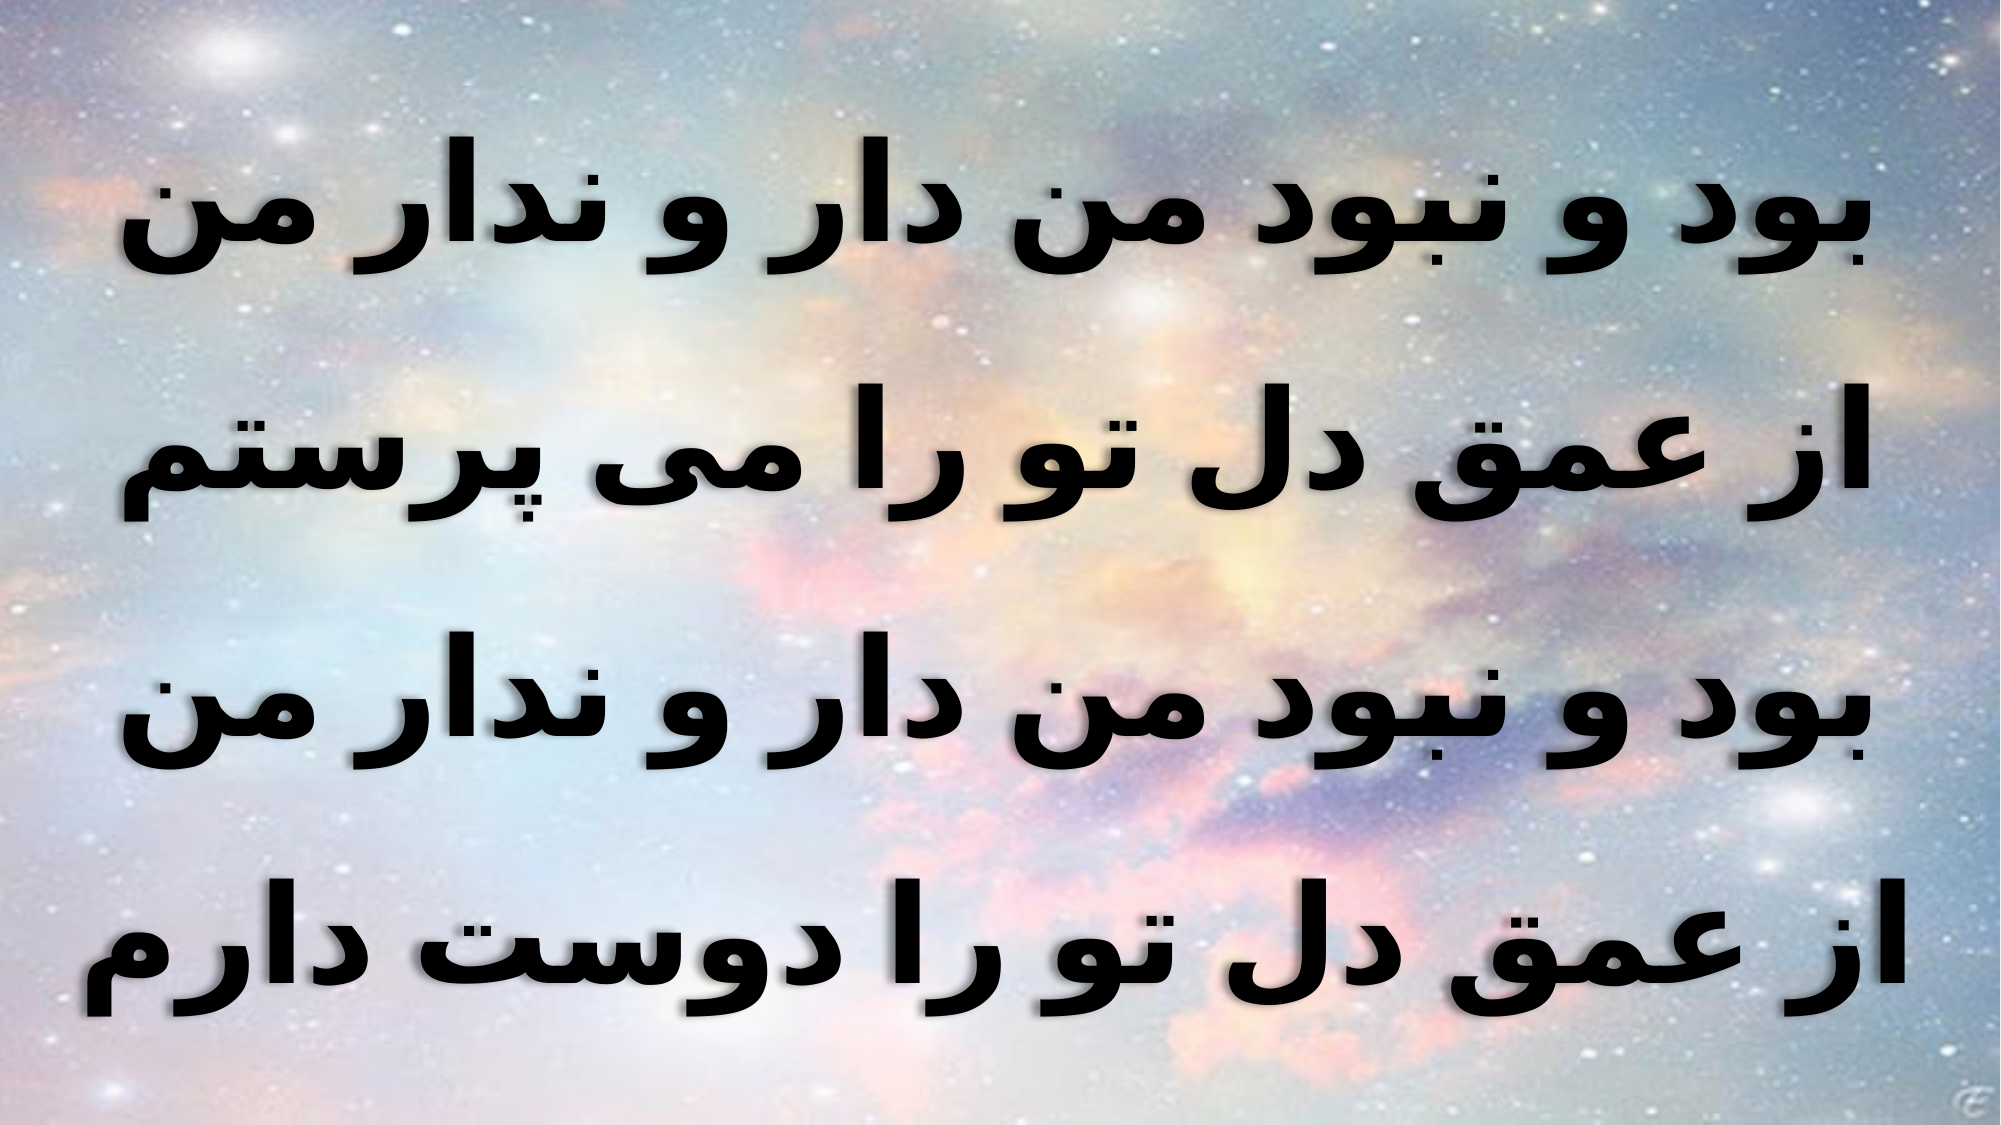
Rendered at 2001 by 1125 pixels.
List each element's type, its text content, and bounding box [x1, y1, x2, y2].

picture [0, 0, 2001, 1125]
subtitle بود و نبود من دار و ندار من از عمق دل تو را می پرستم بود و نبود من دار و ندار من از عمق دل تو را دوست دارم [13, 14, 1985, 1110]
